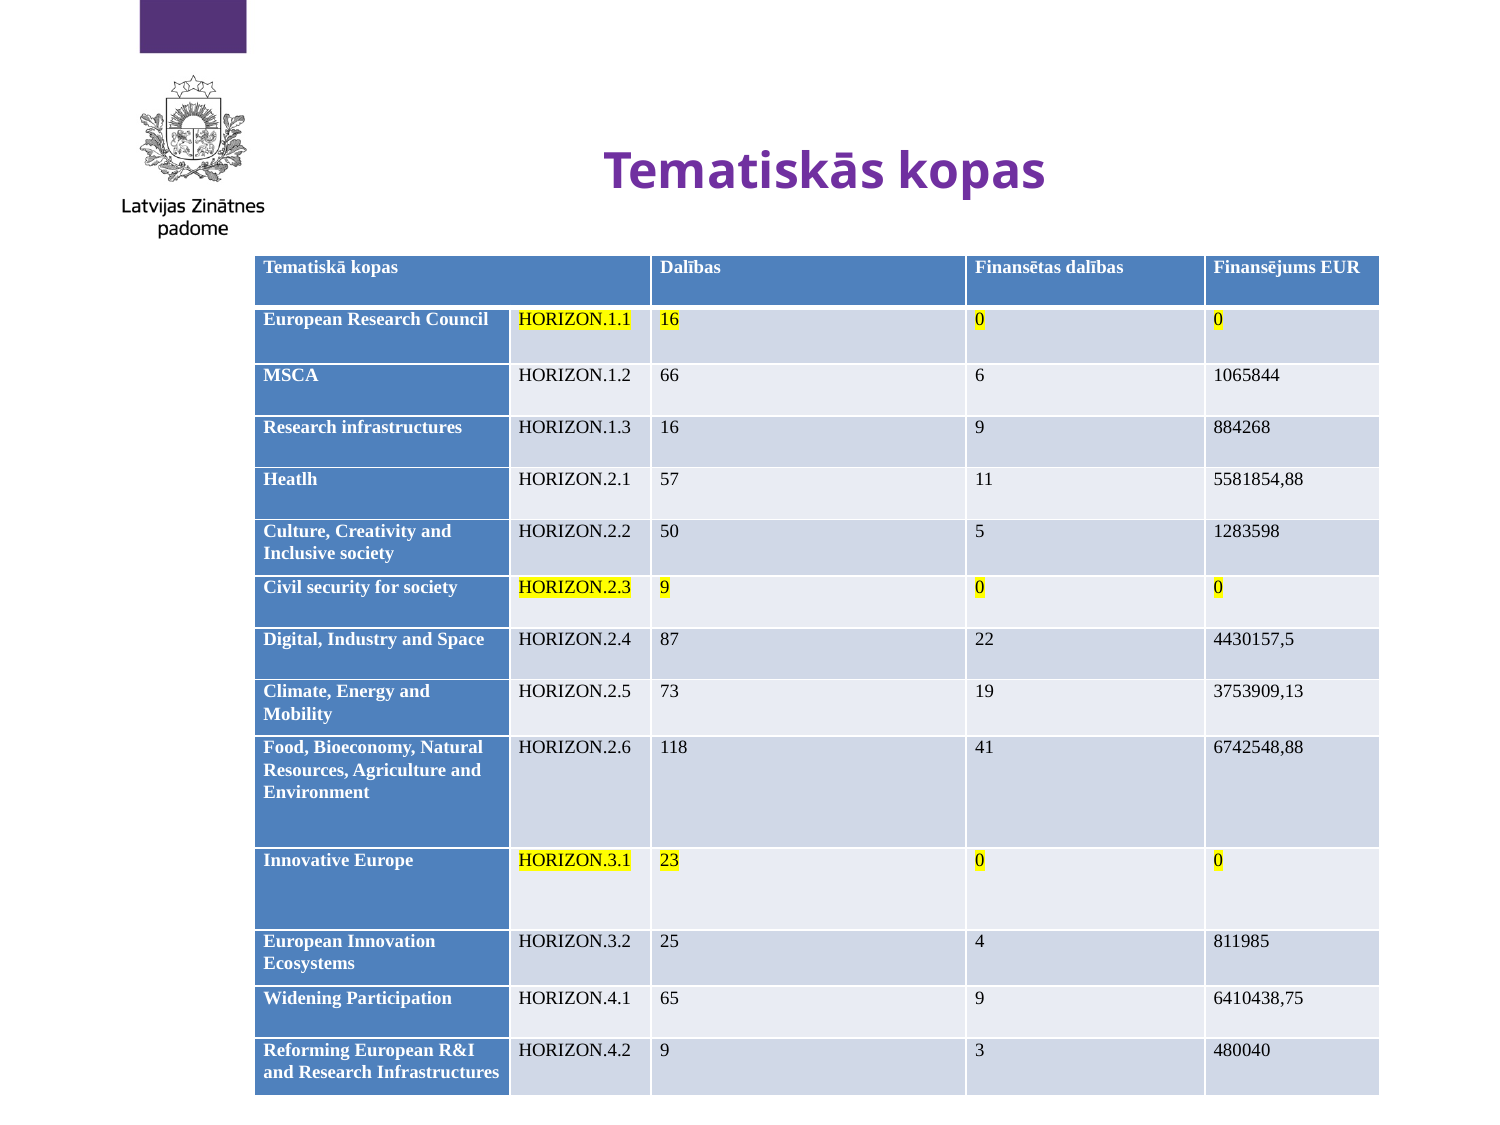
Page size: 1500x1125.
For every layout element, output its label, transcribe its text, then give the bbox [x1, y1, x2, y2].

table_cell 11 [967, 468, 1204, 519]
table_cell HORIZON.2.4 [511, 629, 650, 679]
table_cell 0 [1206, 849, 1379, 929]
table_cell Innovative Europe [255, 849, 509, 929]
table_cell European Innovation Ecosystems [255, 931, 509, 985]
table_cell 1283598 [1206, 520, 1379, 575]
table_header Tematiskā kopas [255, 256, 650, 305]
table_cell 9 [652, 1039, 965, 1095]
table_cell 4430157,5 [1206, 629, 1379, 679]
table_cell 9 [652, 577, 965, 627]
table_cell 3 [967, 1039, 1204, 1095]
table_cell European Research Council [255, 310, 509, 363]
table_cell Food, Bioeconomy, Natural Resources, Agriculture and Environment [255, 737, 509, 847]
table_cell Research infrastructures [255, 417, 509, 467]
table_header Finansējums EUR [1206, 256, 1379, 305]
table_cell 22 [967, 629, 1204, 679]
table_cell 884268 [1206, 417, 1379, 467]
table_cell 9 [967, 417, 1204, 467]
table_header Finansētas dalības [967, 256, 1204, 305]
title Tematiskās kopas [270, 130, 1381, 255]
table_cell 0 [1206, 310, 1379, 363]
table_cell 41 [967, 737, 1204, 847]
table_cell HORIZON.1.1 [511, 310, 650, 363]
table_cell 118 [652, 737, 965, 847]
table_cell HORIZON.4.2 [511, 1039, 650, 1095]
table_cell Climate, Energy and Mobility [255, 680, 509, 735]
table_cell Culture, Creativity and Inclusive society [255, 520, 509, 575]
table_cell 73 [652, 680, 965, 735]
picture [48, 0, 338, 321]
table_cell 16 [652, 310, 965, 363]
table_cell 19 [967, 680, 1204, 735]
table_cell 480040 [1206, 1039, 1379, 1095]
table_cell 66 [652, 365, 965, 415]
table_cell HORIZON.3.2 [511, 931, 650, 985]
table_cell Heatlh [255, 468, 509, 519]
table_cell 5 [967, 520, 1204, 575]
table_cell 5581854,88 [1206, 468, 1379, 519]
table_cell 0 [967, 577, 1204, 627]
table_cell 9 [967, 987, 1204, 1037]
table_cell HORIZON.1.3 [511, 417, 650, 467]
table_cell Widening Participation [255, 987, 509, 1037]
table_cell 4 [967, 931, 1204, 985]
table_cell 50 [652, 520, 965, 575]
table_cell 65 [652, 987, 965, 1037]
table_header Dalības [652, 256, 965, 305]
table_cell 0 [1206, 577, 1379, 627]
table_cell 23 [652, 849, 965, 929]
table_cell 87 [652, 629, 965, 679]
table_cell 6410438,75 [1206, 987, 1379, 1037]
table_cell Civil security for society [255, 577, 509, 627]
table_cell HORIZON.2.5 [511, 680, 650, 735]
table_cell MSCA [255, 365, 509, 415]
table_cell 6 [967, 365, 1204, 415]
table_cell 57 [652, 468, 965, 519]
table_cell 1065844 [1206, 365, 1379, 415]
table_cell 6742548,88 [1206, 737, 1379, 847]
table_cell HORIZON.2.6 [511, 737, 650, 847]
table_cell HORIZON.1.2 [511, 365, 650, 415]
table_cell 16 [652, 417, 965, 467]
table_cell 0 [967, 849, 1204, 929]
table_cell 3753909,13 [1206, 680, 1379, 735]
table_cell HORIZON.3.1 [511, 849, 650, 929]
table_cell HORIZON.2.2 [511, 520, 650, 575]
table_cell Reforming European R&I and Research Infrastructures [255, 1039, 509, 1095]
table_cell HORIZON.2.3 [511, 577, 650, 627]
table_cell HORIZON.4.1 [511, 987, 650, 1037]
table_cell 25 [652, 931, 965, 985]
table_cell HORIZON.2.1 [511, 468, 650, 519]
table_cell 0 [967, 310, 1204, 363]
table_cell Digital, Industry and Space [255, 629, 509, 679]
table_cell 811985 [1206, 931, 1379, 985]
